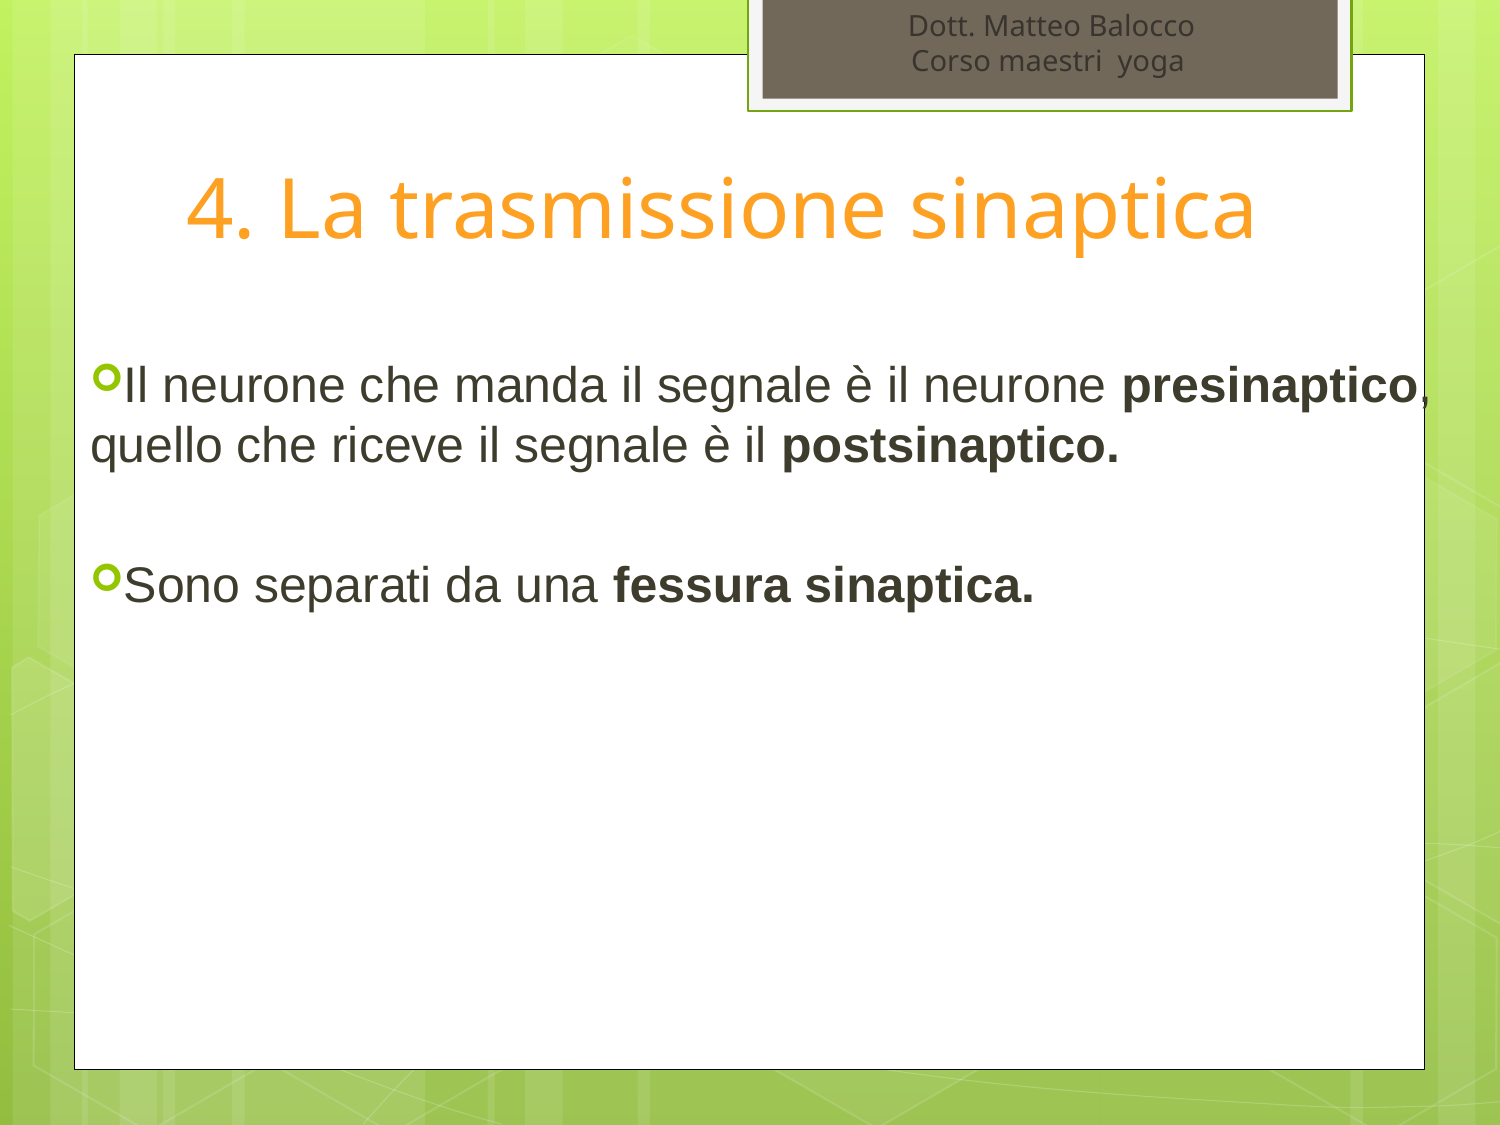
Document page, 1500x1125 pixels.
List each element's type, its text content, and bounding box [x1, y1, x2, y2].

text_box Dott. Matteo Balocco Corso maestri yoga [779, 0, 1324, 85]
list Il neurone che manda il segnale è il neurone presinaptico, quello che riceve il segnale è il postsinaptico. Sono separati da una fessura sinaptica. [75, 345, 1484, 1021]
title 4. La trasmissione sinaptica [171, 74, 1324, 263]
